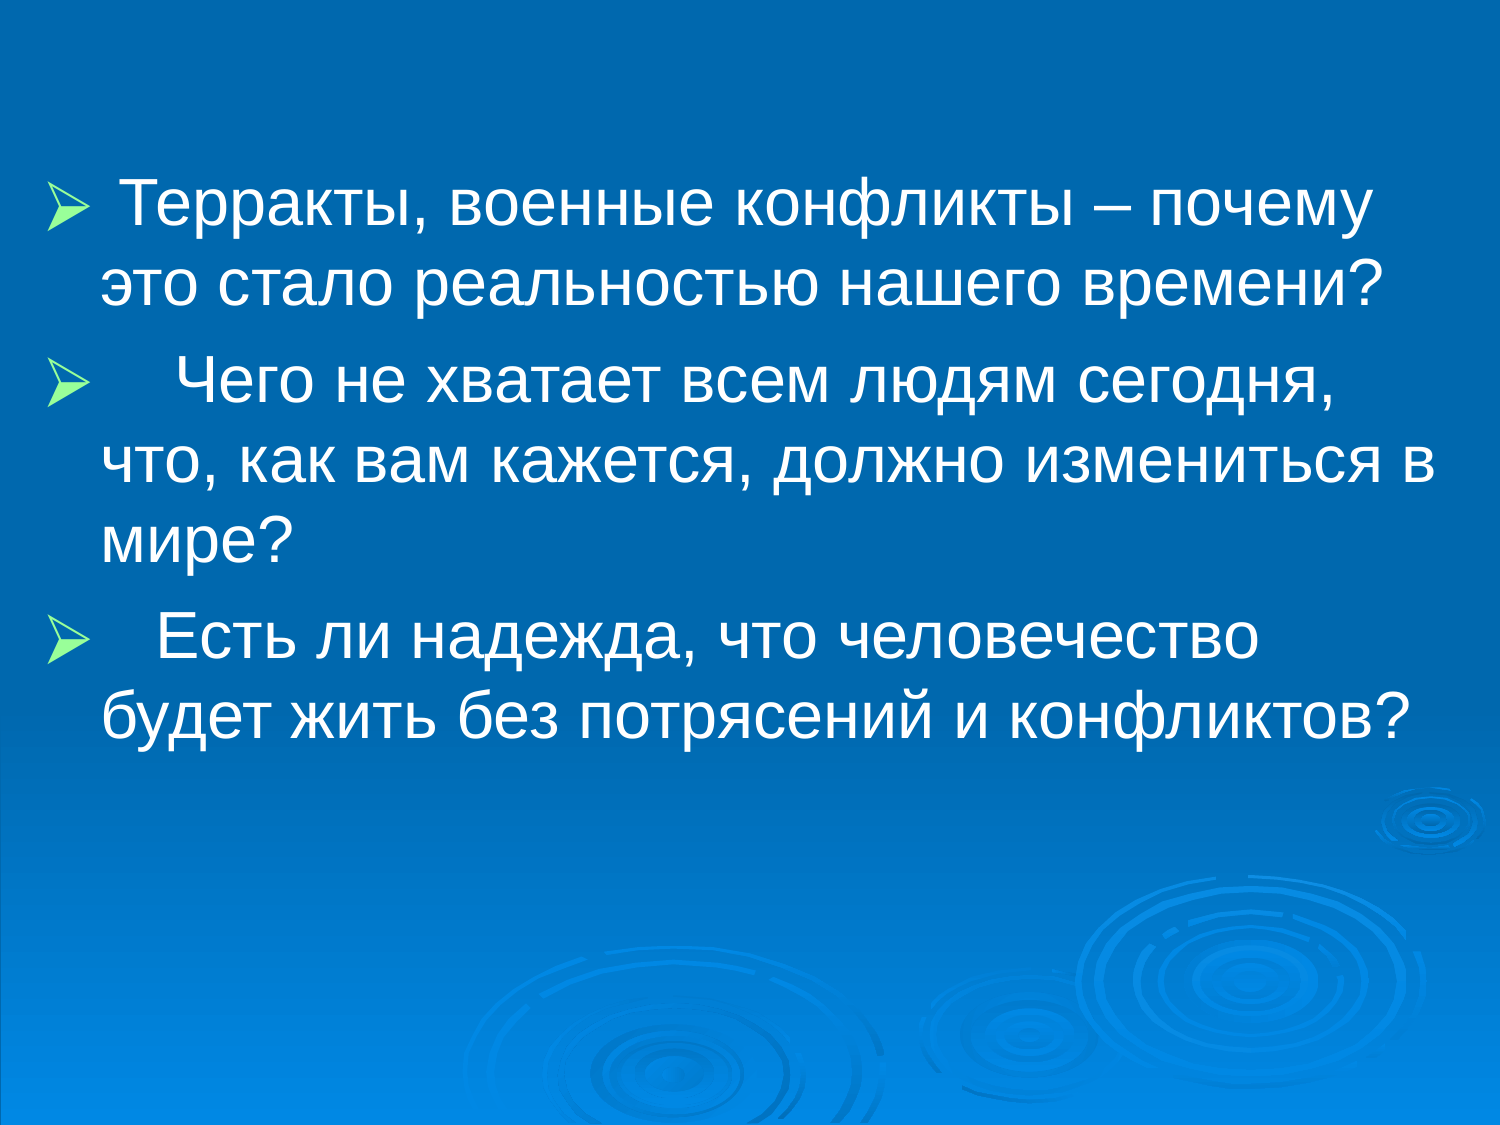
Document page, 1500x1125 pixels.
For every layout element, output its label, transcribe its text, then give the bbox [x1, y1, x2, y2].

list Терракты, военные конфликты – почему это стало реальностью нашего времени? Чего не хватает всем людям сегодня, что, как вам кажется, должно измениться в мире? Есть ли надежда, что человечество будет жить без потрясений и конфликтов? [29, 54, 1459, 1083]
